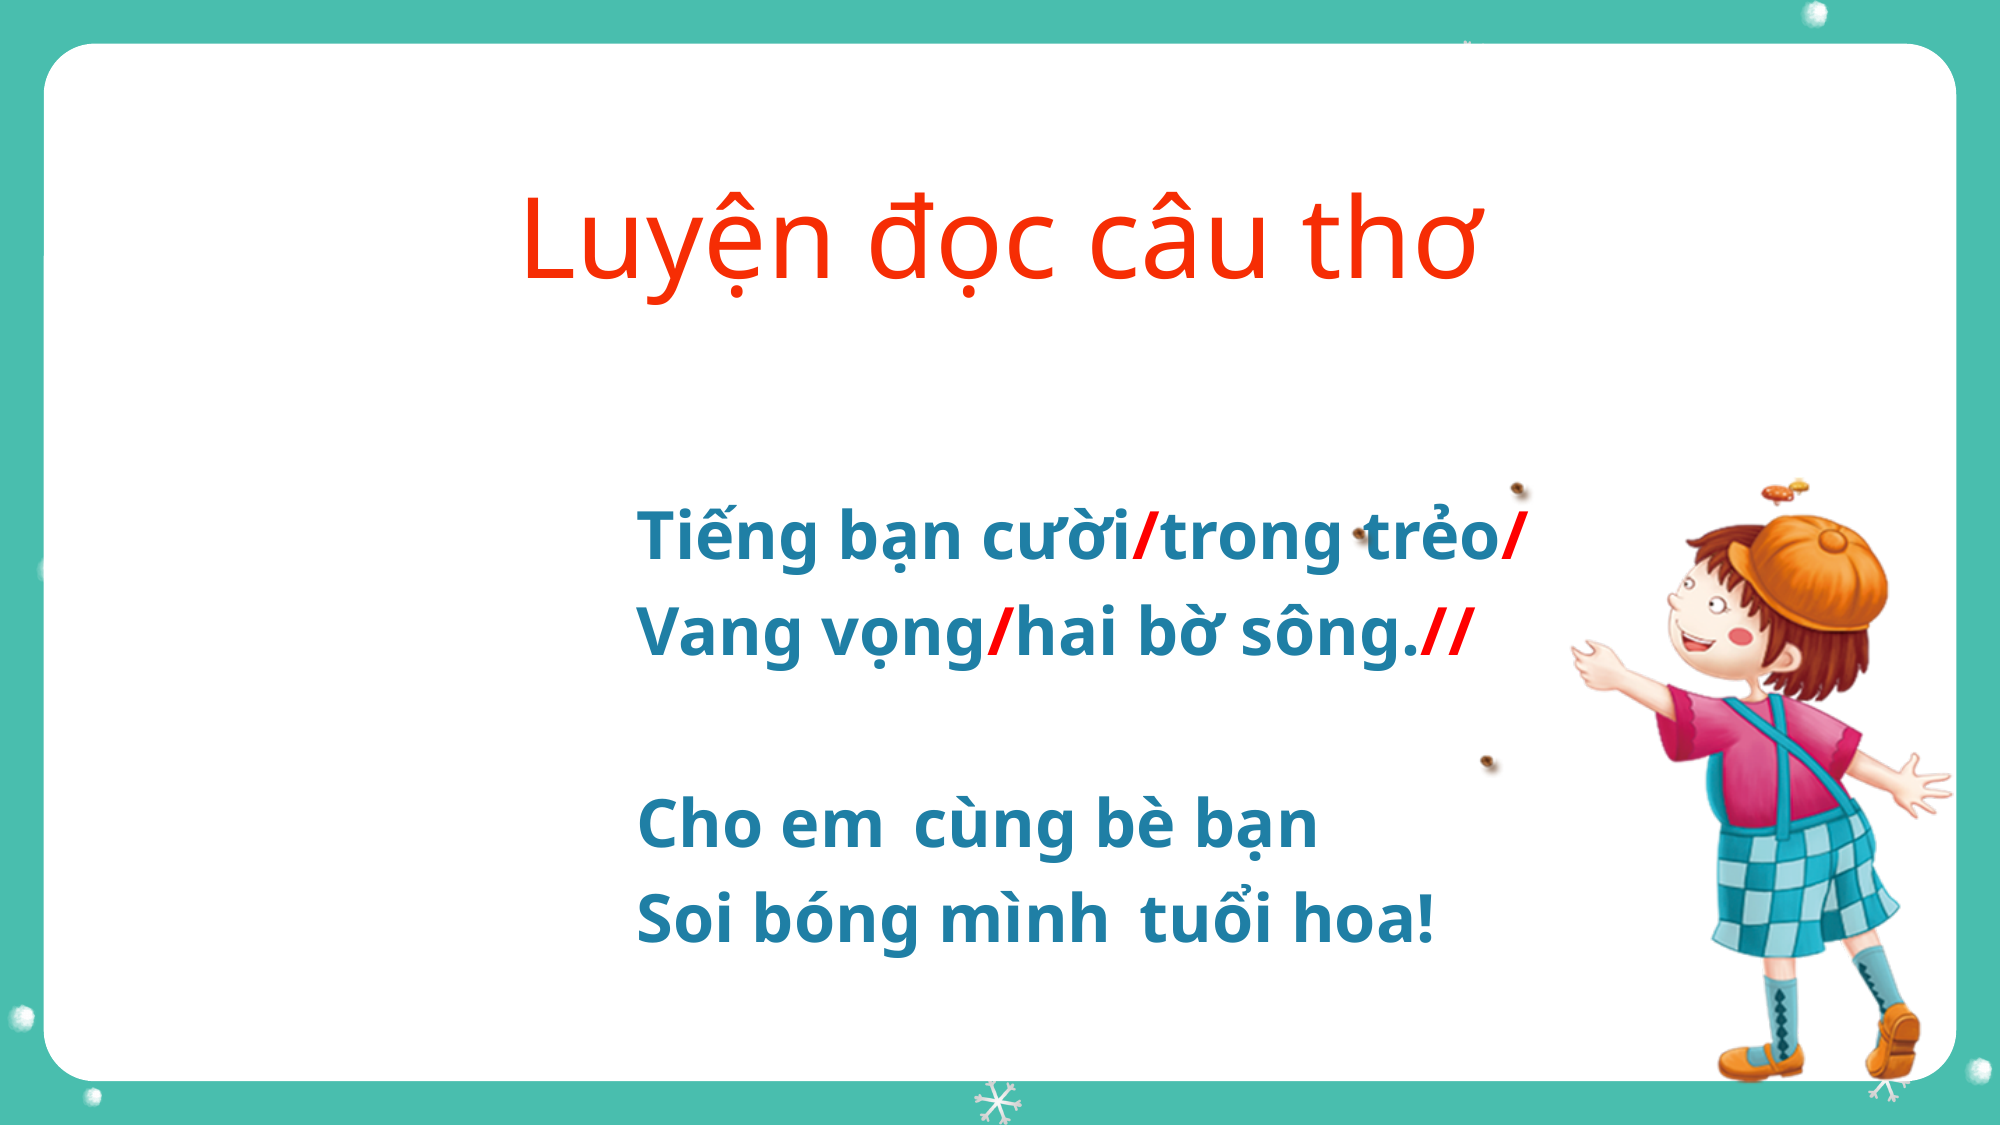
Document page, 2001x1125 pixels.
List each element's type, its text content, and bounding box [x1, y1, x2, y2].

text_box Luyện đọc câu thơ [517, 166, 1482, 302]
picture [6, 0, 2000, 1125]
text_box Tiếng bạn cười/trong trẻo/ Vang vọng/hai bờ sông.// Cho em/cùng bè bạn/ Soi bóng mình/tuổi hoa!/ [621, 469, 1278, 964]
